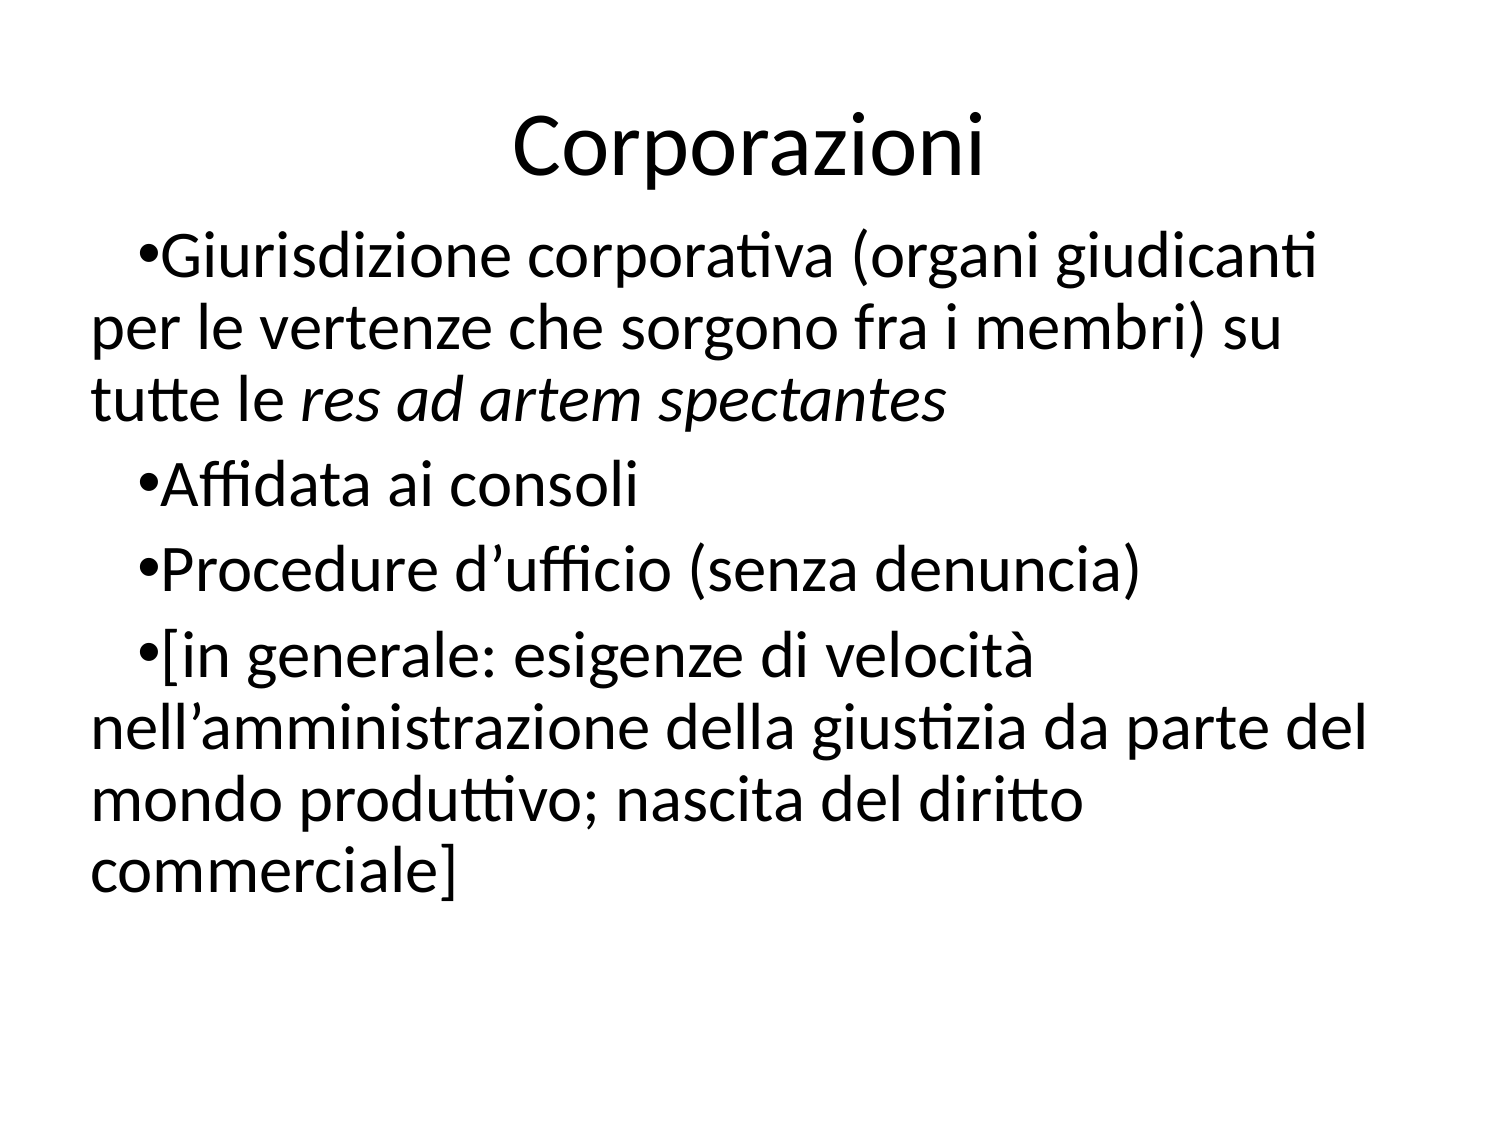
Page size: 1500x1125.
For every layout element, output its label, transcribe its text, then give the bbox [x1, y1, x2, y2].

list Giurisdizione corporativa (organi giudicanti per le vertenze che sorgono fra i membri) su tutte le res ad artem spectantes Affidata ai consoli Procedure d’ufficio (senza denuncia) [in generale: esigenze di velocità nell’amministrazione della giustizia da parte del mondo produttivo; nascita del diritto commerciale] [75, 212, 1425, 955]
title Corporazioni [75, 45, 1425, 212]
